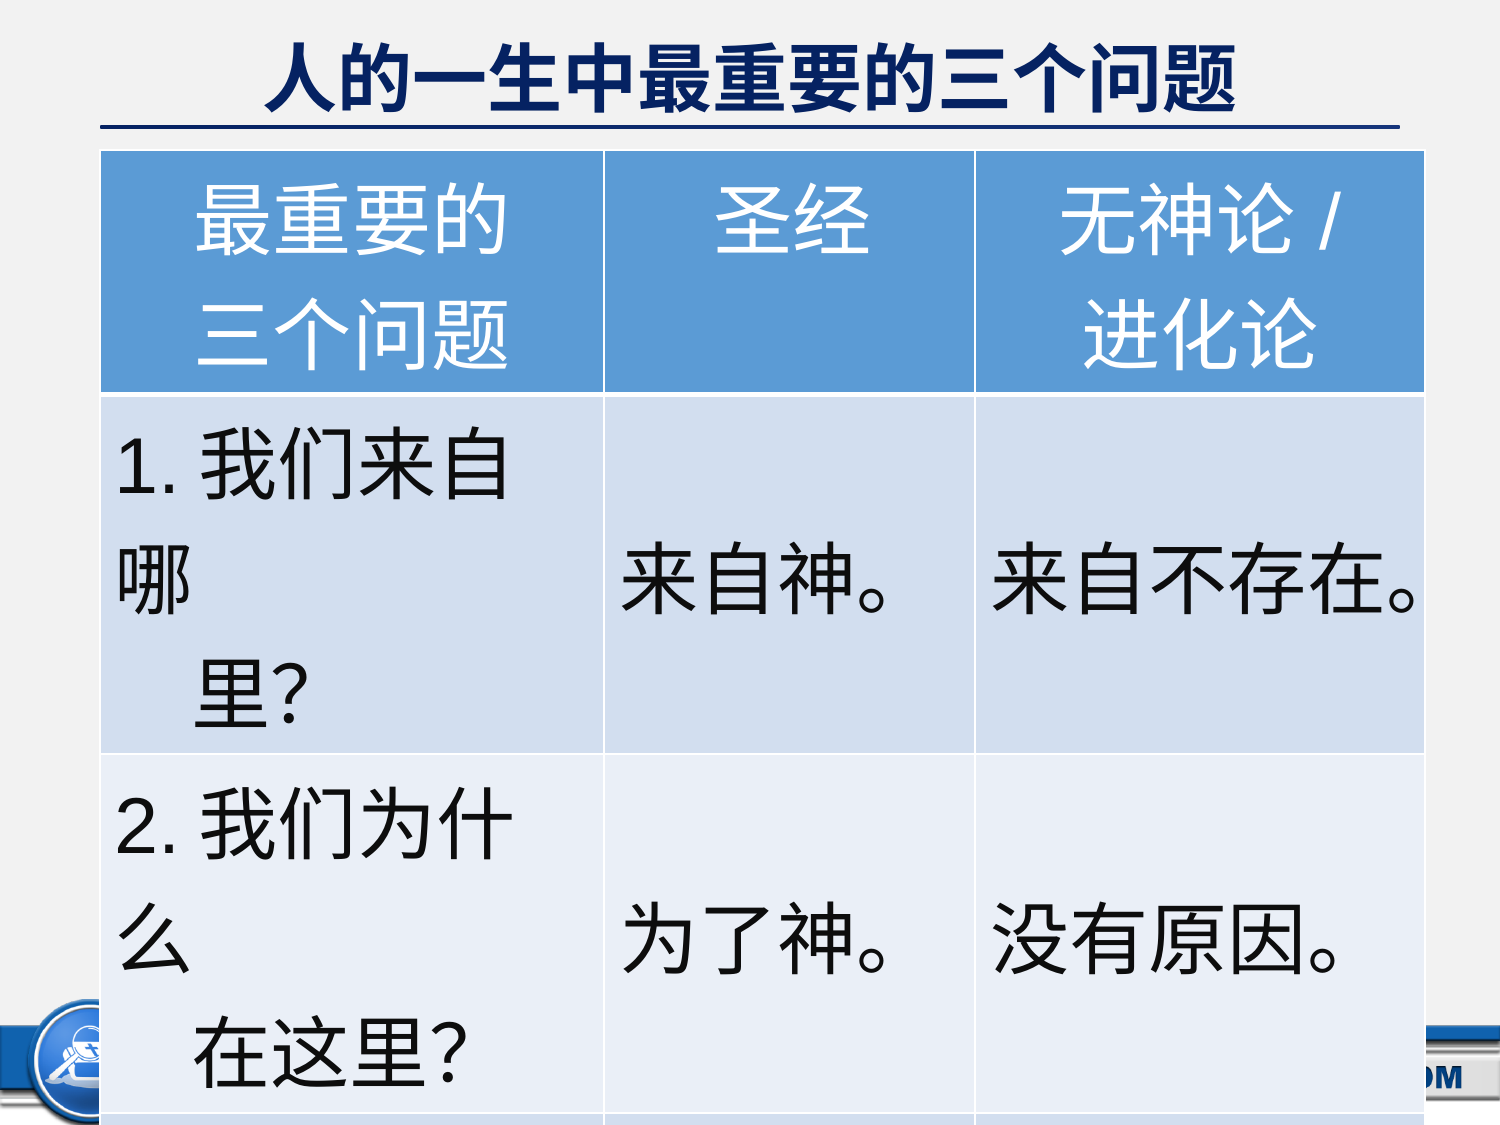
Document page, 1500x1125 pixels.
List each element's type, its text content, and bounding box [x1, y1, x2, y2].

table_cell 1.我们来自哪 里？ [101, 397, 603, 753]
table_cell 3.我们死后去 哪里？ [101, 1114, 603, 1125]
table_header 最重要的 三个问题 [101, 151, 603, 392]
table_cell 往灭亡去。 [976, 1114, 1424, 1125]
table_cell 2.我们为什么 在这里？ [101, 755, 603, 1112]
table_cell 为了神。 [605, 755, 974, 1112]
table_cell 来自神。 [605, 397, 974, 753]
title 人的一生中最重要的三个问题 [0, 29, 1500, 136]
picture [1426, 999, 1500, 1125]
table_cell 去神那里。 [605, 1114, 974, 1125]
table_cell 没有原因。 [976, 755, 1424, 1112]
table_header 无神论/ 进化论 [976, 151, 1424, 392]
table_header 圣经 [605, 151, 974, 392]
picture [0, 999, 99, 1125]
table_cell 来自不存在。 [976, 397, 1424, 753]
